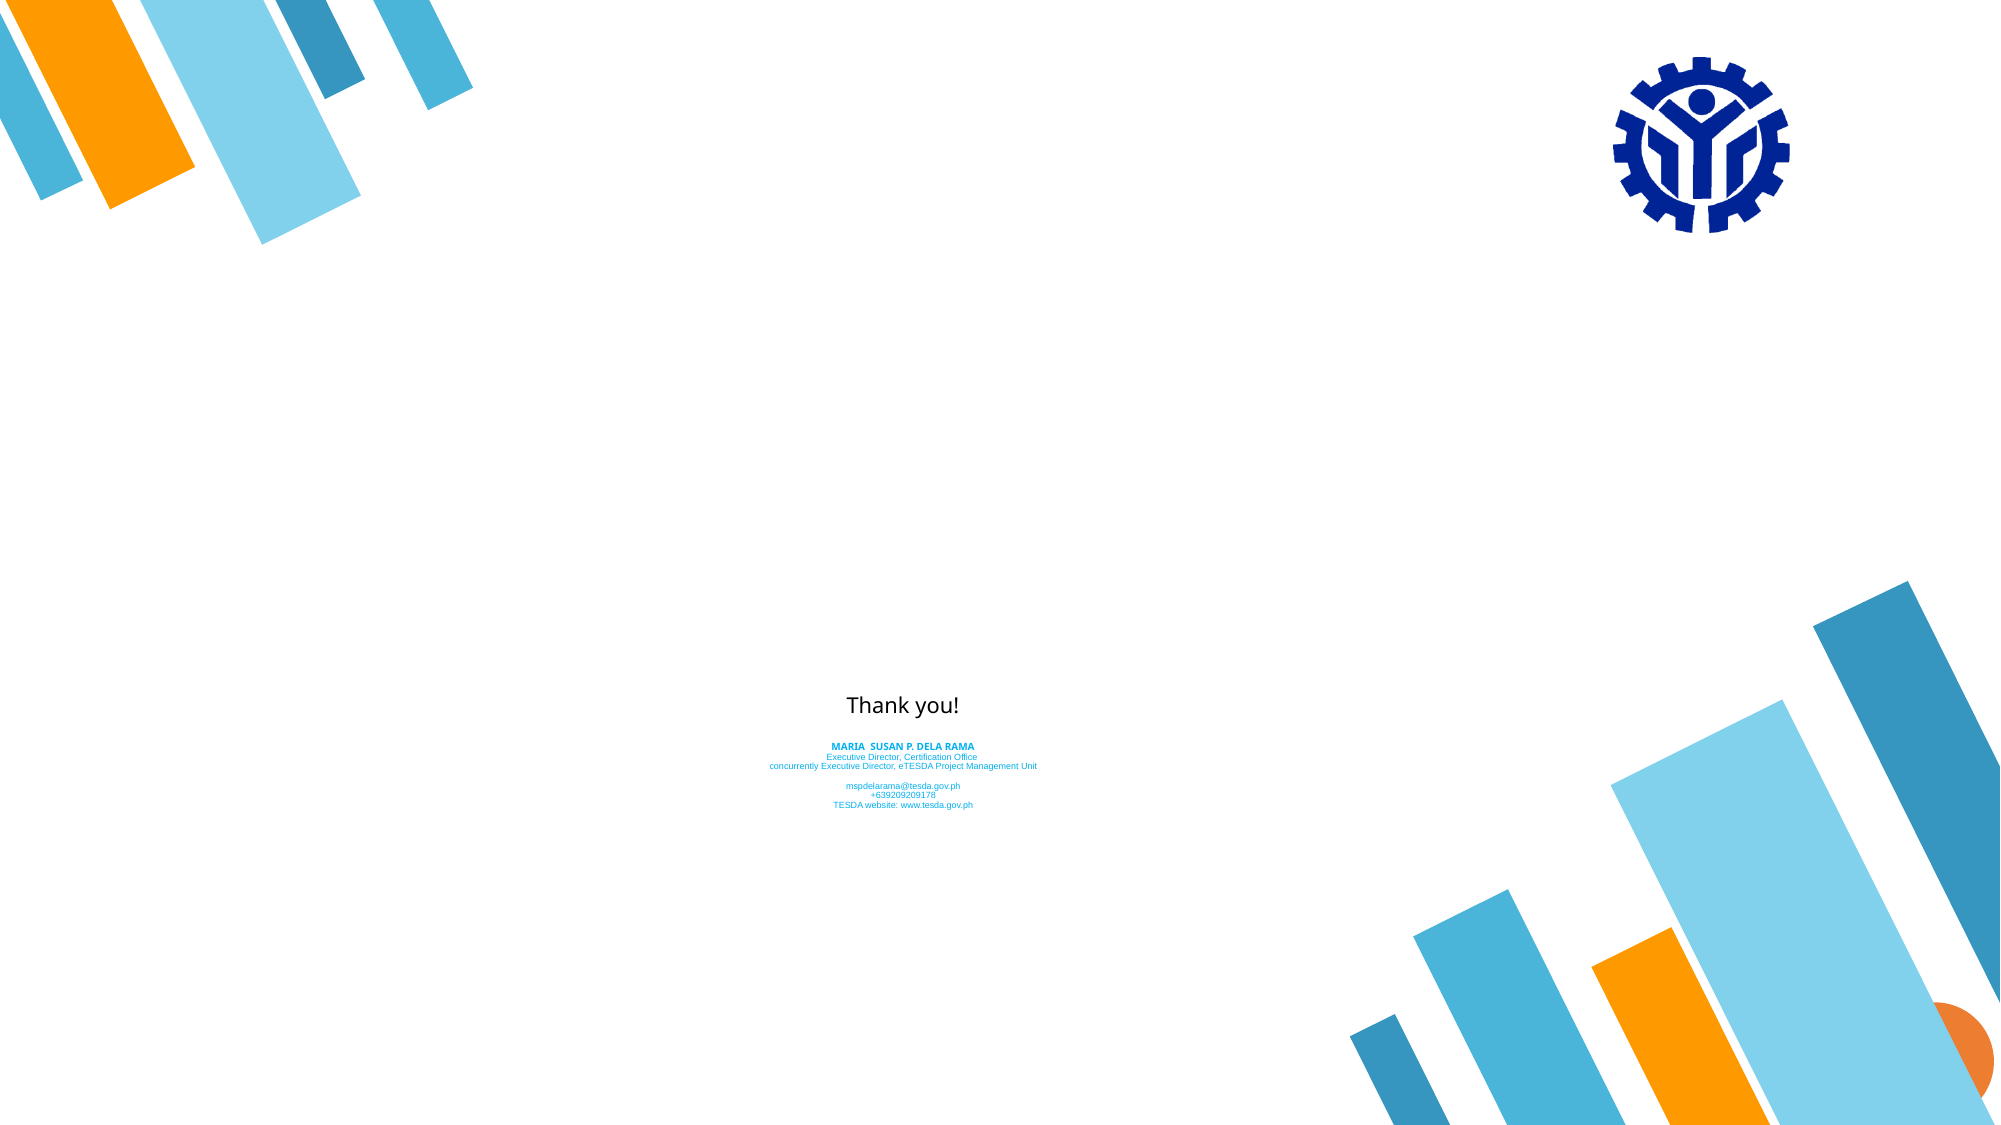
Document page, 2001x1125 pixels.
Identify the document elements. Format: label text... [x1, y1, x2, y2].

title Thank you! MARIA SUSAN P. DELA RAMA Executive Director, Certification Office concurrently Executive Director, eTESDA Project Management Unit mspdelarama@tesda.gov.ph +639209209178 TESDA website: www.tesda.gov.ph [273, 676, 1534, 826]
picture [1613, 57, 1790, 233]
